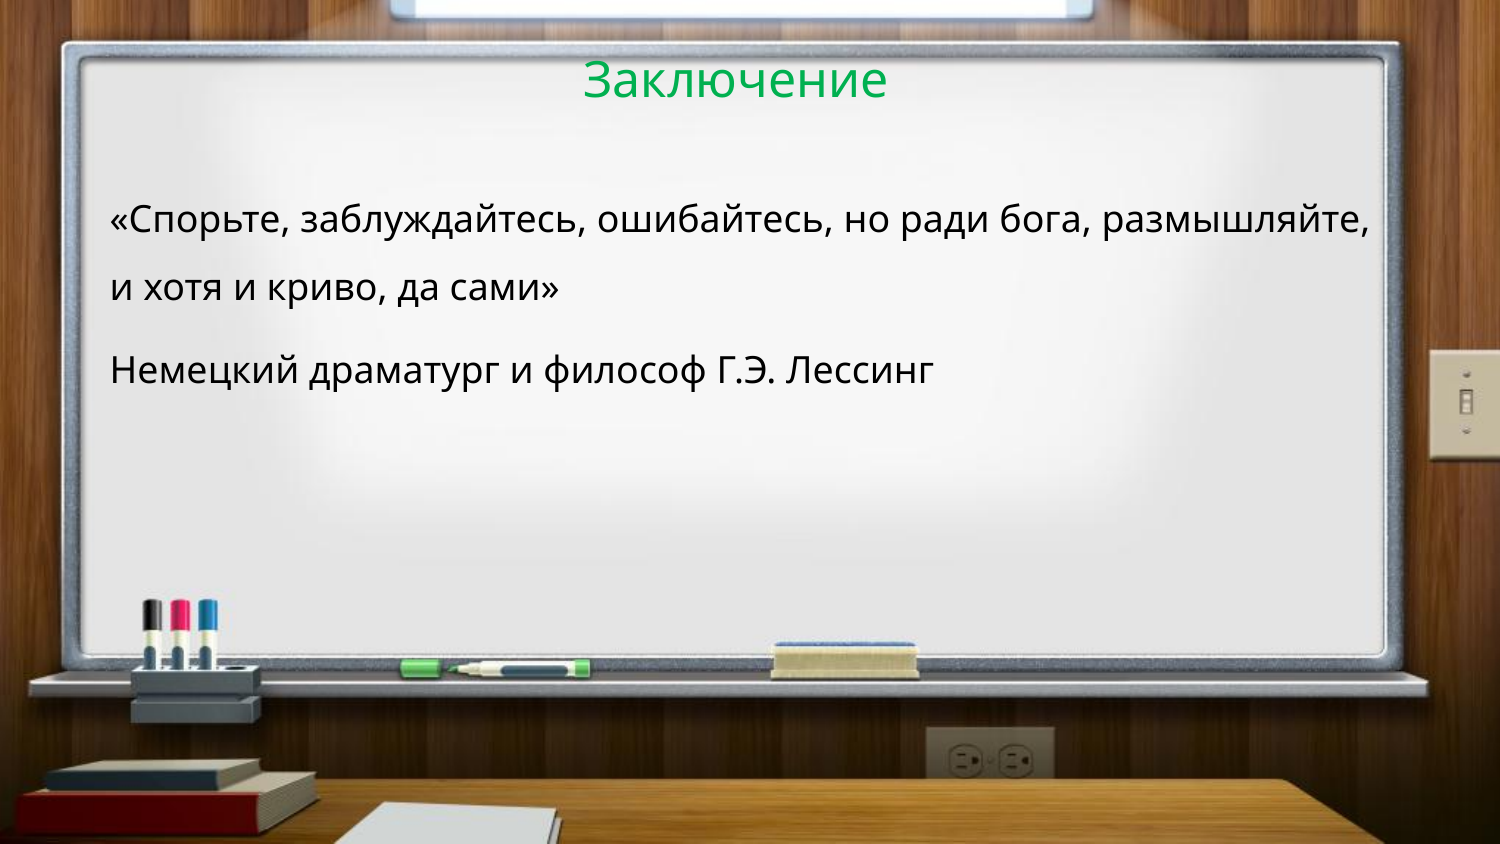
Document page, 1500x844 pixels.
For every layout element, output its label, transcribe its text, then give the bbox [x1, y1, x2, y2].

picture [0, 0, 1500, 844]
title Заключение [88, 0, 1383, 164]
list «Спорьте, заблуждайтесь, ошибайтесь, но ради бога, размышляйте, и хотя и криво, да сами» Немецкий драматург и философ Г.Э. Лессинг [94, 165, 1389, 701]
